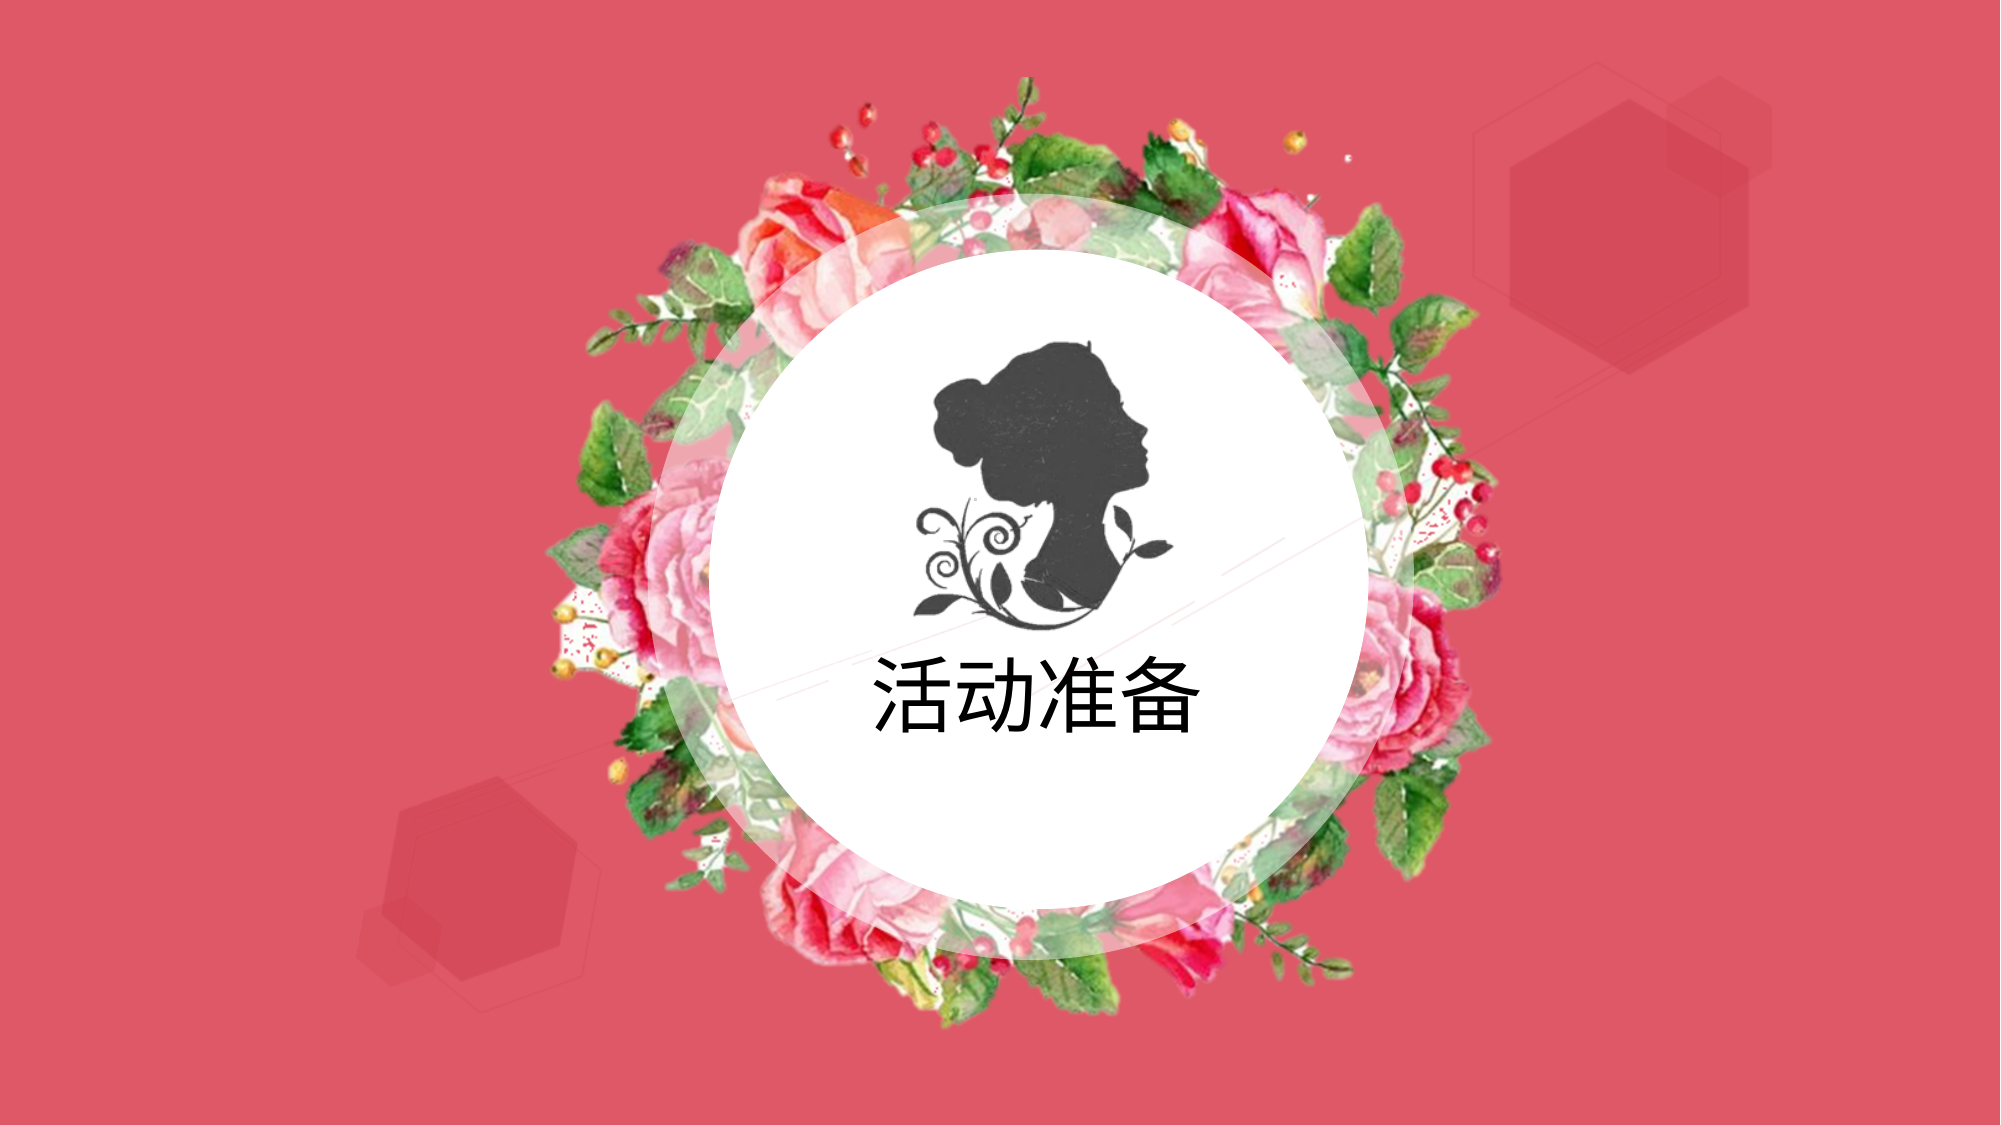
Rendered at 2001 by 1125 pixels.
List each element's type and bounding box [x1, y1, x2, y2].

text_box [950, 676, 1550, 1040]
picture [351, 61, 1772, 1088]
text_box [532, 77, 1029, 560]
